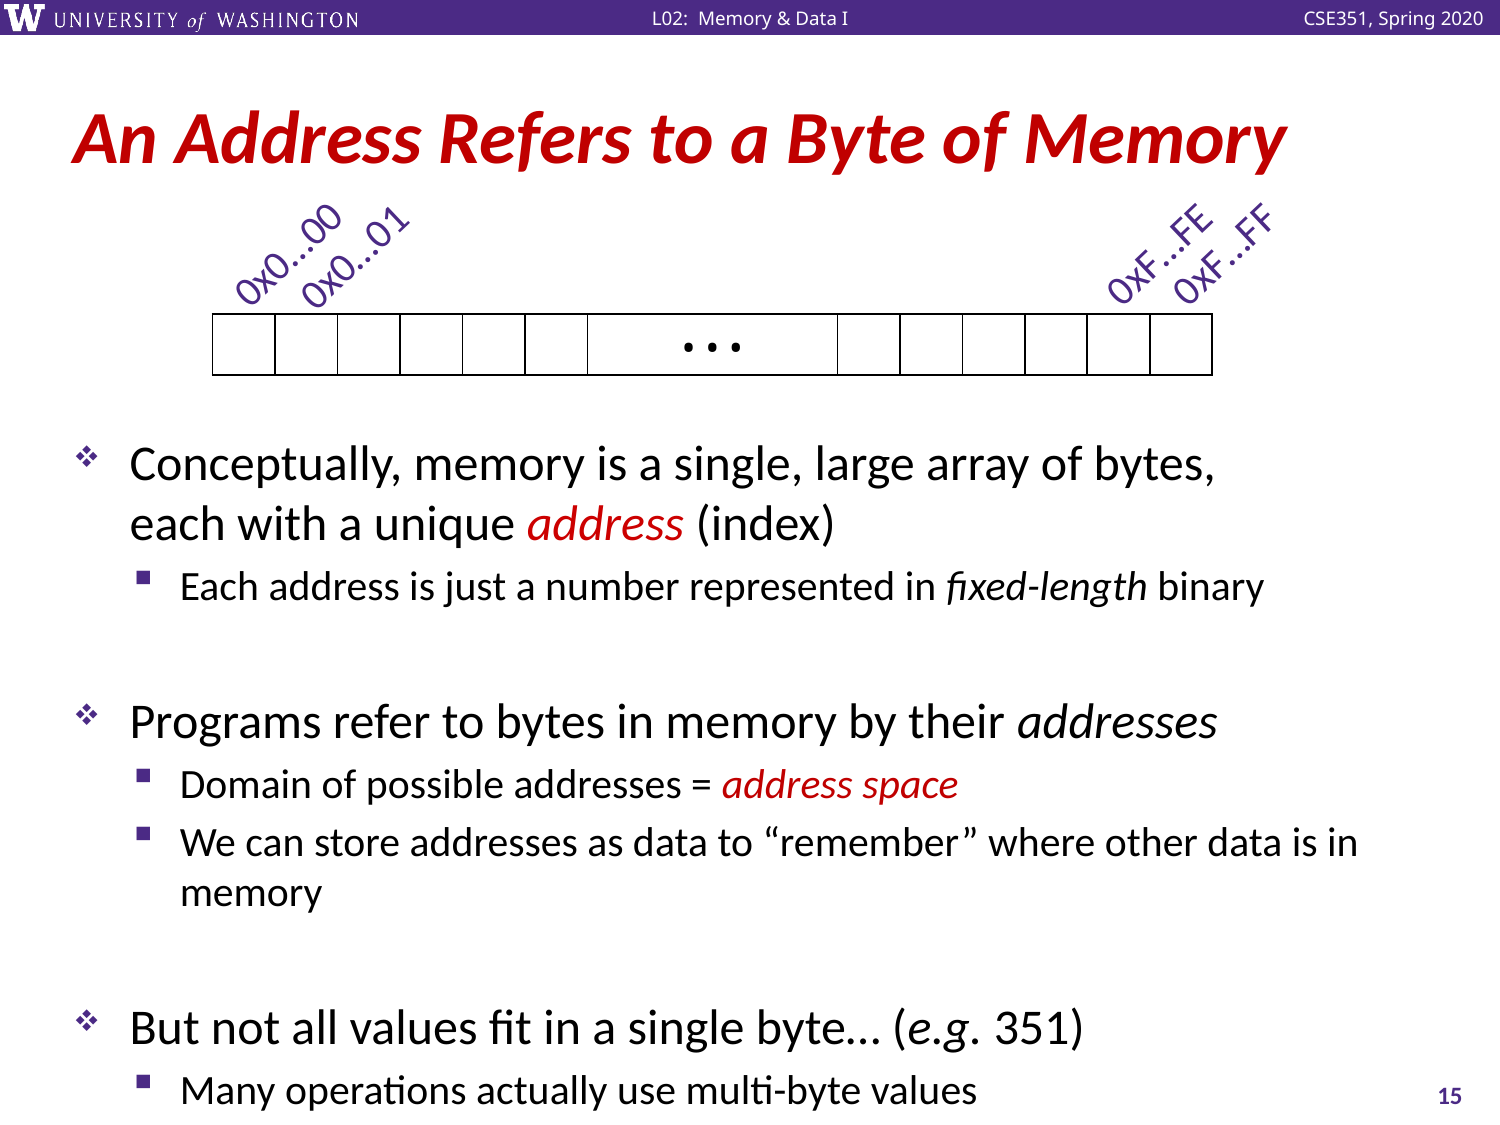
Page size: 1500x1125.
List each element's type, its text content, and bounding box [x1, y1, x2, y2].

text_box 0x0…01 [276, 180, 428, 329]
table_header [838, 315, 899, 374]
table_header [338, 315, 399, 374]
table_header [1151, 315, 1211, 374]
table_header [213, 315, 274, 374]
text_box 0x0…00 [211, 178, 350, 313]
table_header • • • [588, 315, 837, 374]
table_header [963, 315, 1024, 374]
table_header [401, 315, 462, 374]
table_header [1088, 315, 1149, 374]
list Conceptually, memory is a single, large array of bytes, each with a unique address (index) Each address is just a number represented in fixed-length binary Programs refer to bytes in memory by their addresses Domain of possible addresses = address space We can store addresses as data to “remember” where other data is in memory But not all values fit in a single byte… (e.g. 351) Many operations actually use multi-byte values [58, 422, 1438, 1038]
table_header [901, 315, 962, 374]
table_header [276, 315, 337, 374]
text_box 0xF…FF [1163, 180, 1297, 313]
table_header [463, 315, 524, 374]
table_header [1026, 315, 1086, 374]
table_header [526, 315, 587, 374]
picture [4, 4, 358, 32]
slide_number 15 [1400, 1065, 1500, 1125]
title An Address Refers to a Byte of Memory [58, 71, 1438, 197]
text_box 0xF…FE [1083, 180, 1232, 325]
